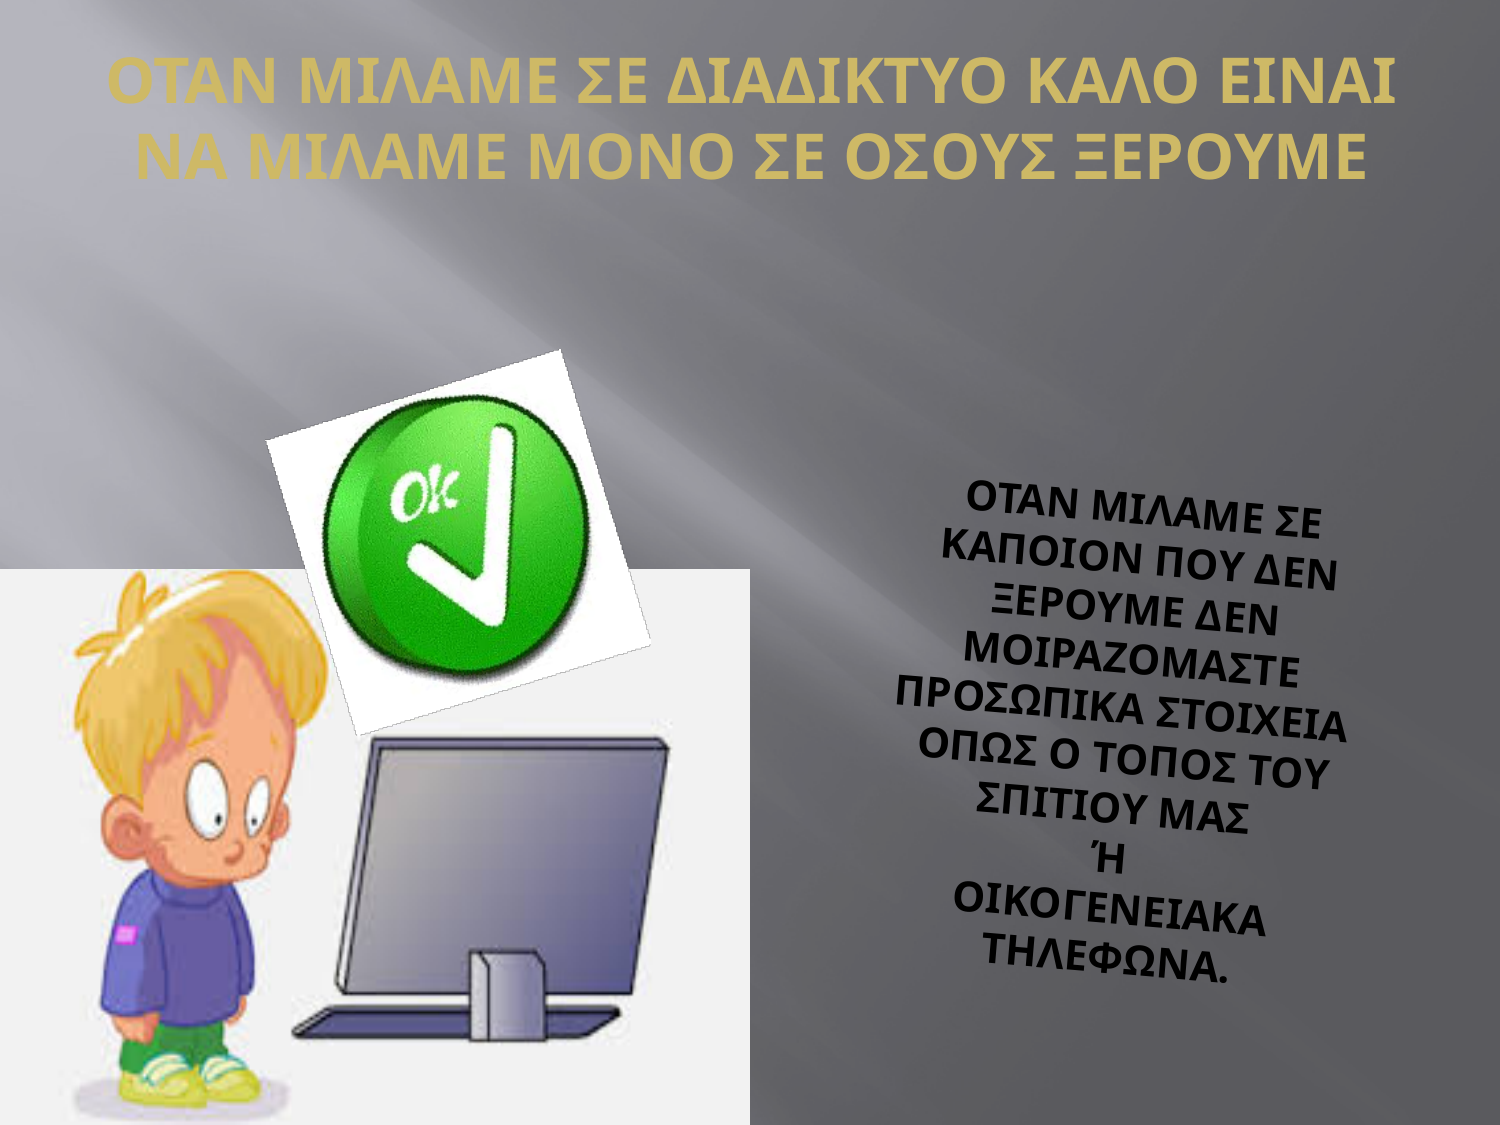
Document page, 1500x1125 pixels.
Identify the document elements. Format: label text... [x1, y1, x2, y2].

title ΟΤΑΝ ΜΙΛΑΜΕ ΣΕ ΔΙΑΔΙΚΤΥΟ ΚΑΛΟ ΕΙΝΑΙ ΝΑ ΜΙΛΑΜΕ ΜΟΝΟ ΣΕ ΟΣΟΥΣ ΞΕΡΟΥΜΕ [76, 0, 1427, 232]
text_box ΟΤΑΝ ΜΙΛΑΜΕ ΣΕ ΚΑΠΟΙΟΝ ΠΟΥ ΔΕΝ ΞΕΡΟΥΜΕ ΔΕΝ ΜΟΙΡΑΖΟΜΑΣΤΕ ΠΡΟΣΩΠΙΚΑ ΣΤΟΙΧΕΙΑ ΟΠΩΣ Ο ΤΟΠΟΣ ΤΟΥ ΣΠΙΤΙΟΥ ΜΑΣ Ή ΟΙΚΟΓΕΝΕΙΑΚΑ ΤΗΛΕΦΩΝΑ. [809, 450, 1442, 1015]
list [0, 569, 751, 1125]
picture [265, 349, 628, 697]
